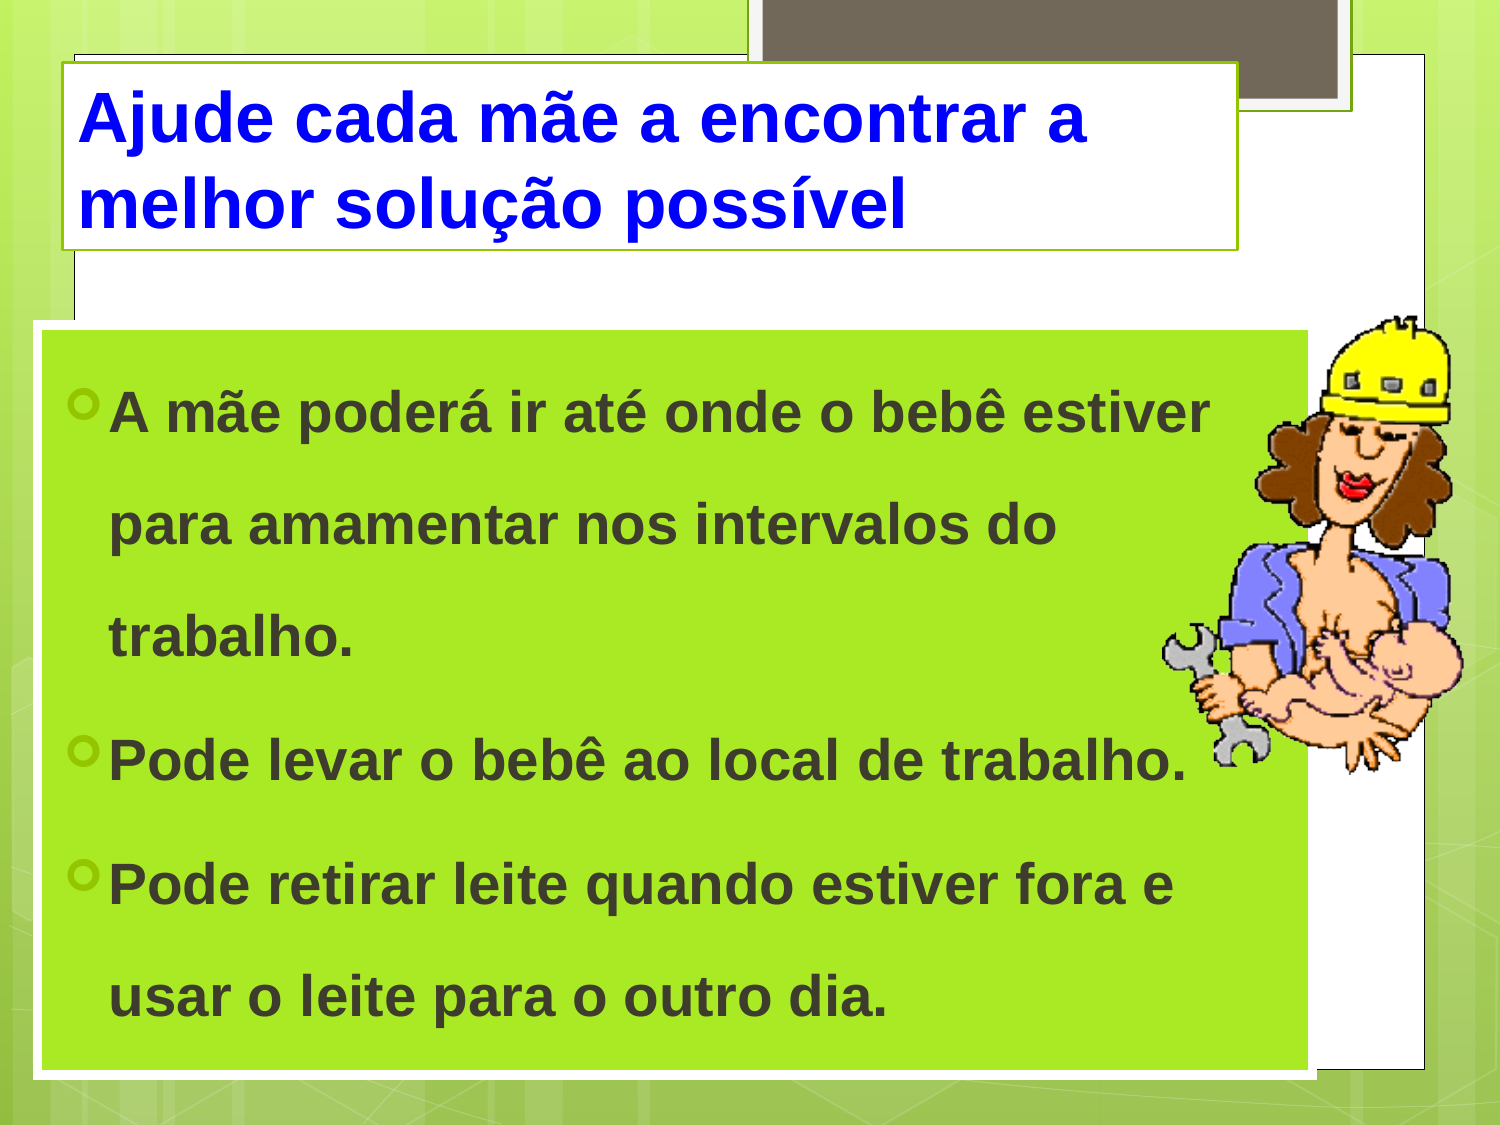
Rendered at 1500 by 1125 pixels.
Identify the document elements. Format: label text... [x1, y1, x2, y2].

title Ajude cada mãe a encontrar a melhor solução possível [61, 61, 1239, 251]
list A mãe poderá ir até onde o bebê estiver para amamentar nos intervalos do trabalho. Pode levar o bebê ao local de trabalho. Pode retirar leite quando estiver fora e usar o leite para o outro dia. [37, 324, 1313, 1075]
picture [1162, 312, 1470, 776]
